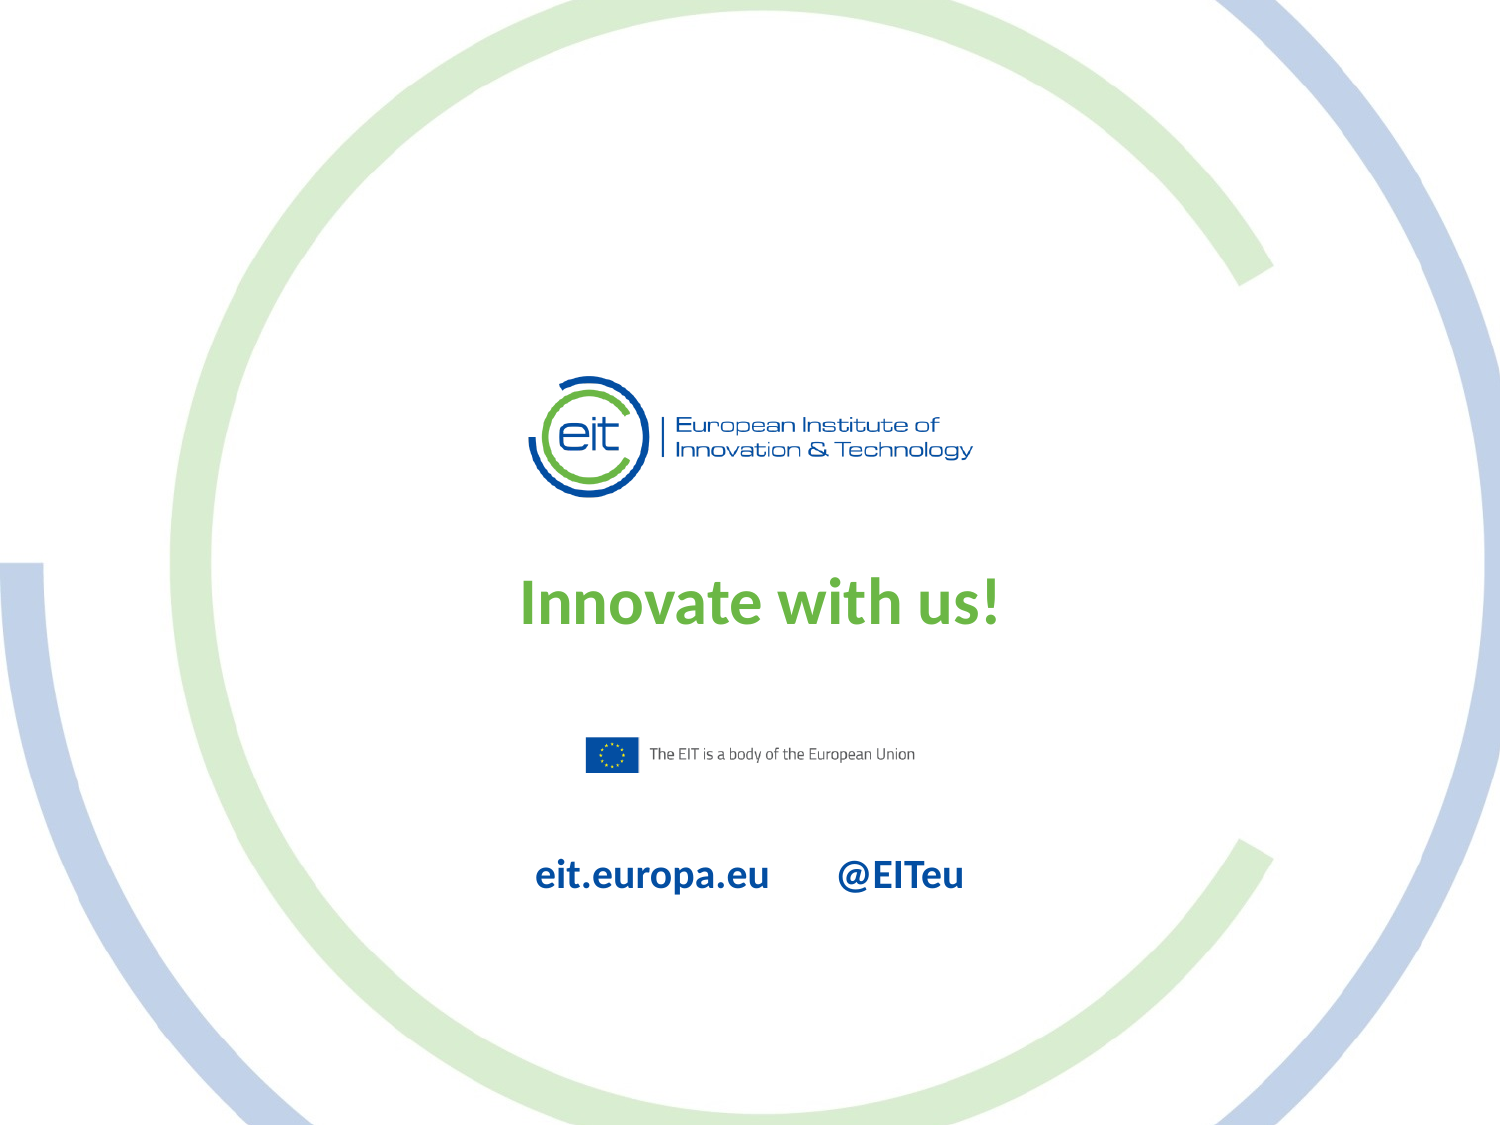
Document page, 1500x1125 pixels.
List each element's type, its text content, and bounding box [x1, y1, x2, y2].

list Innovate with us! [358, 550, 1164, 646]
picture [0, 0, 1500, 1125]
